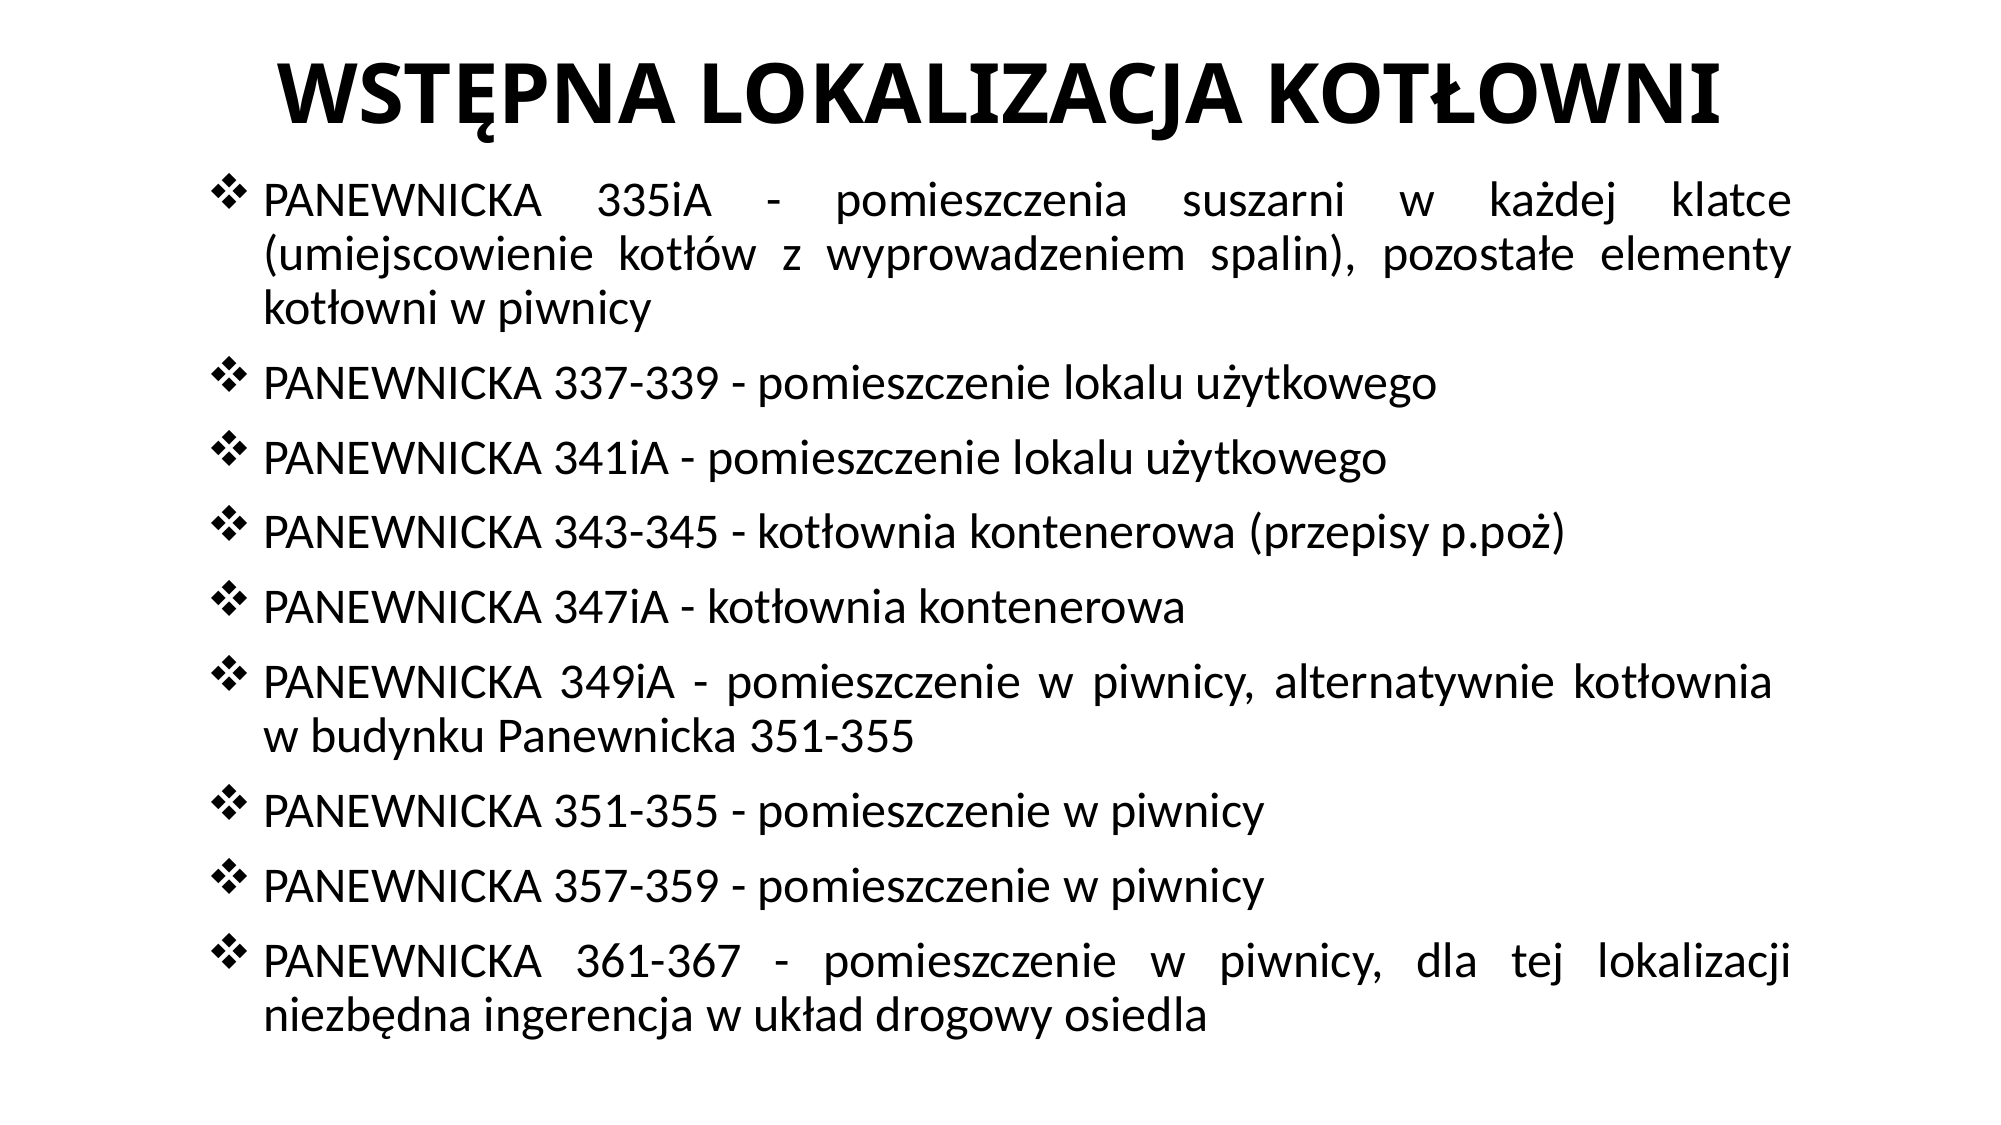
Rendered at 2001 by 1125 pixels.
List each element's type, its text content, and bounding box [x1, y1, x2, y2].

title WSTĘPNA LOKALIZACJA KOTŁOWNI [249, 24, 1750, 149]
subtitle PANEWNICKA 335iA - pomieszczenia suszarni w każdej klatce (umiejscowienie kotłów z wyprowadzeniem spalin), pozostałe elementy kotłowni w piwnicy PANEWNICKA 337-339 - pomieszczenie lokalu użytkowego PANEWNICKA 341iA - pomieszczenie lokalu użytkowego PANEWNICKA 343-345 - kotłownia kontenerowa (przepisy p.poż) PANEWNICKA 347iA - kotłownia kontenerowa PANEWNICKA 349iA - pomieszczenie w piwnicy, alternatywnie kotłownia w budynku Panewnicka 351-355 PANEWNICKA 351-355 - pomieszczenie w piwnicy PANEWNICKA 357-359 - pomieszczenie w piwnicy PANEWNICKA 361-367 - pomieszczenie w piwnicy, dla tej lokalizacji niezbędna ingerencja w układ drogowy osiedla [191, 165, 1809, 959]
